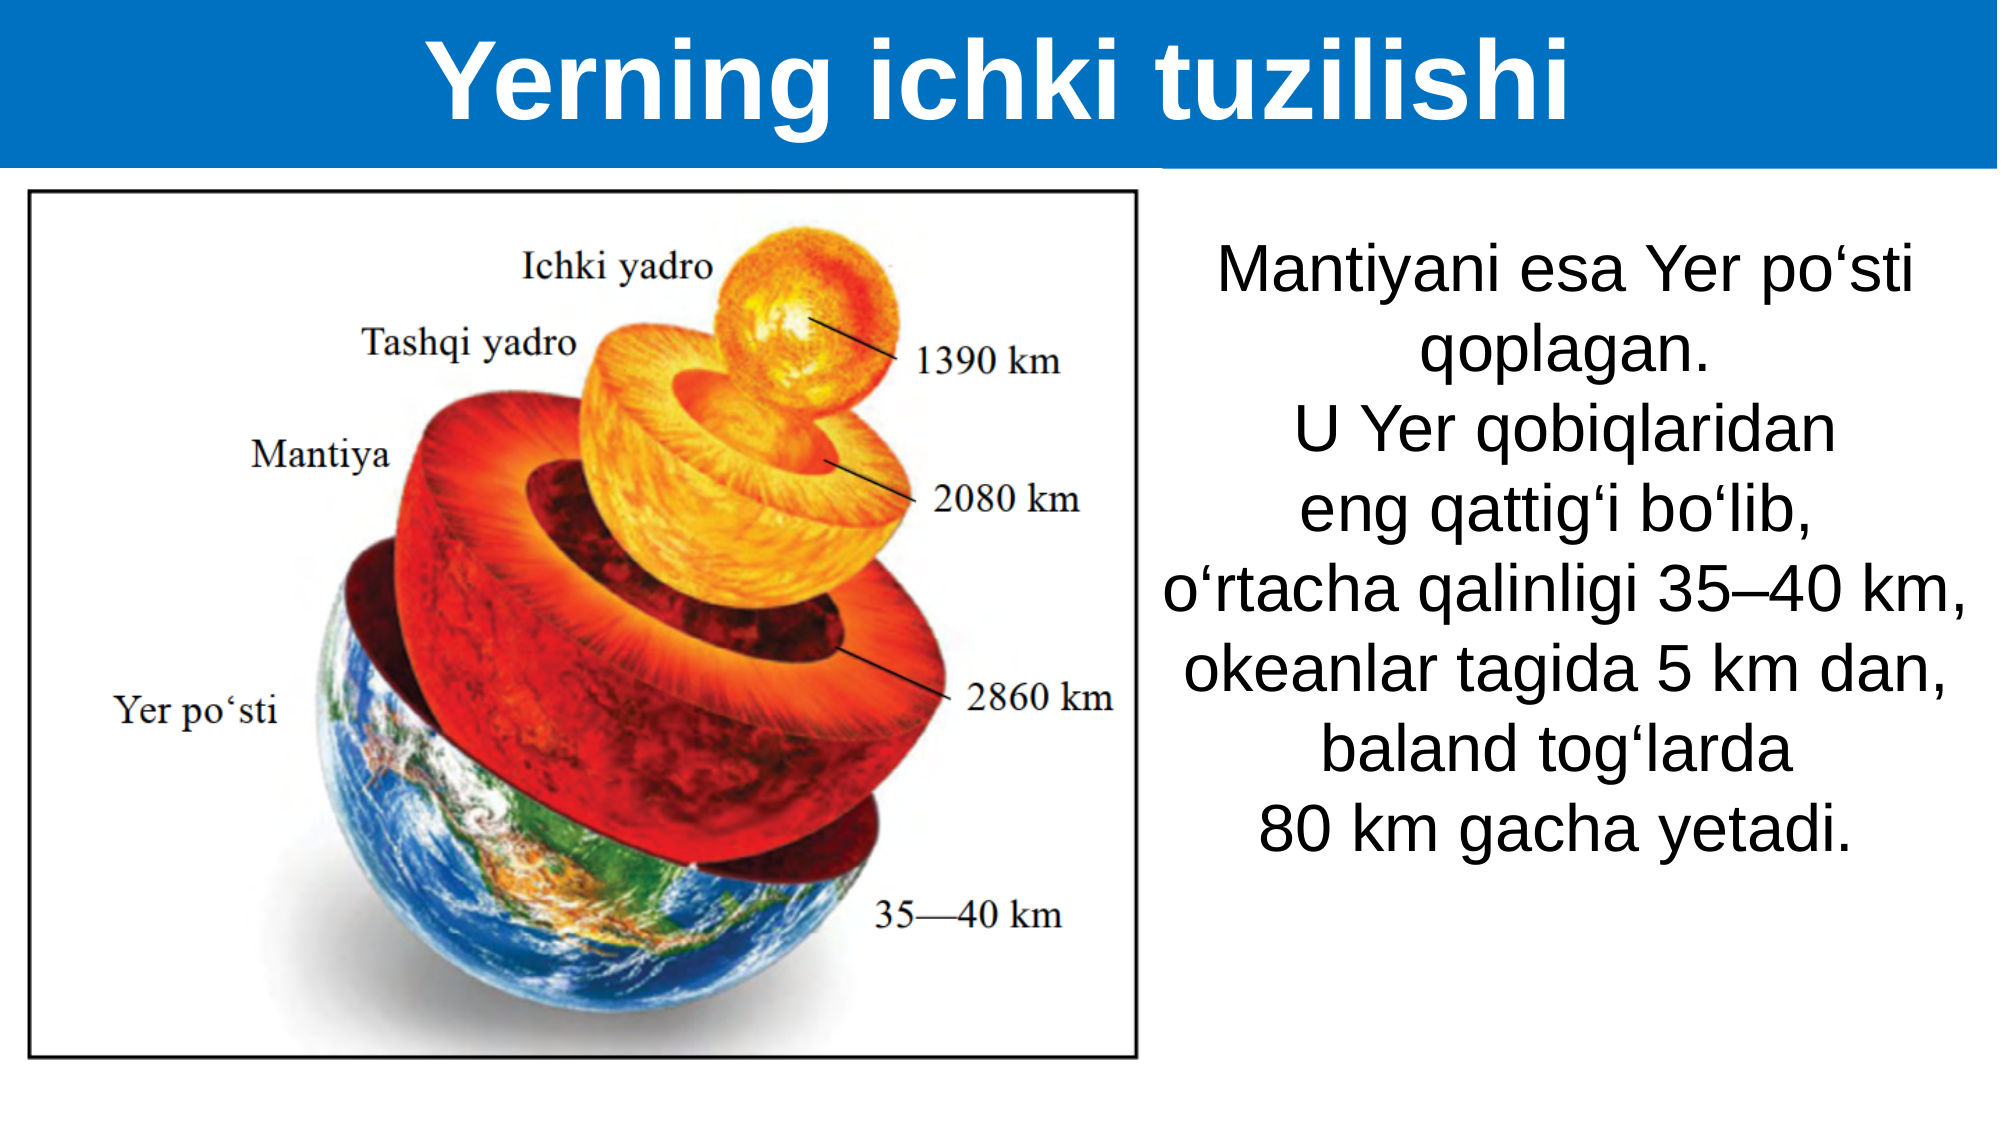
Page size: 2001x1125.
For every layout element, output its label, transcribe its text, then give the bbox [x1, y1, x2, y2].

text_box Yerning ichki tuzilishi [0, 0, 1998, 150]
text_box Mantiyani esa Yer po‘sti qoplagan. U Yer qobiqlaridan eng qattig‘i bo‘lib, o‘rtacha qalinligi 35–40 km, okeanlar tagida 5 km dan, baland tog‘larda 80 km gacha yetadi. [1163, 217, 1997, 917]
text_box [0, 150, 1997, 169]
picture [0, 168, 1163, 1074]
